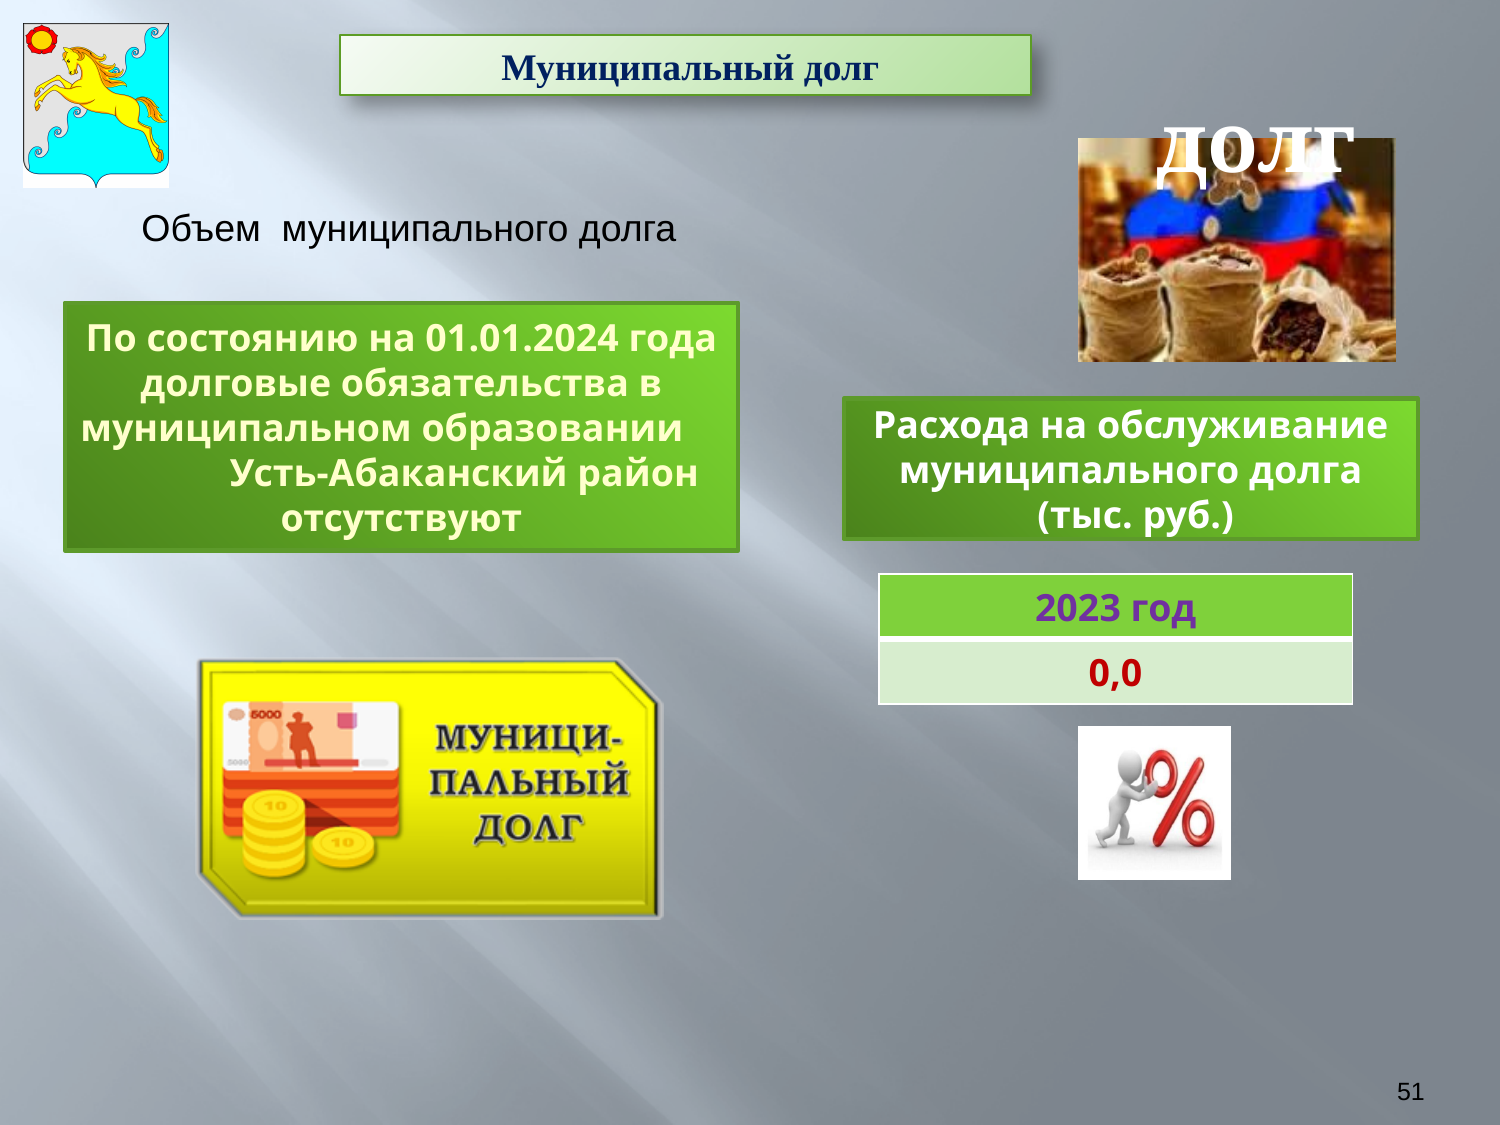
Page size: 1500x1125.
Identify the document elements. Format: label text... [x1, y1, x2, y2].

table_header 2023 год [880, 575, 1352, 636]
text_box [364, 476, 1177, 583]
picture [23, 23, 169, 188]
text_box Расхода на обслуживание муниципального долга (тыс. руб.) [842, 396, 1420, 541]
picture [1077, 726, 1231, 880]
text_box Муниципальный долг [339, 34, 1032, 96]
text_box долг [1125, 82, 1388, 138]
picture [1078, 138, 1396, 362]
slide_number 51 [1299, 1052, 1425, 1113]
text_box По состоянию на 01.01.2024 года долговые обязательства в муниципальном образовании Усть-Абаканский район отсутствуют [63, 301, 740, 553]
table_cell 0,0 [880, 642, 1352, 703]
picture [194, 656, 664, 920]
text_box Объем муниципального долга [126, 196, 703, 256]
